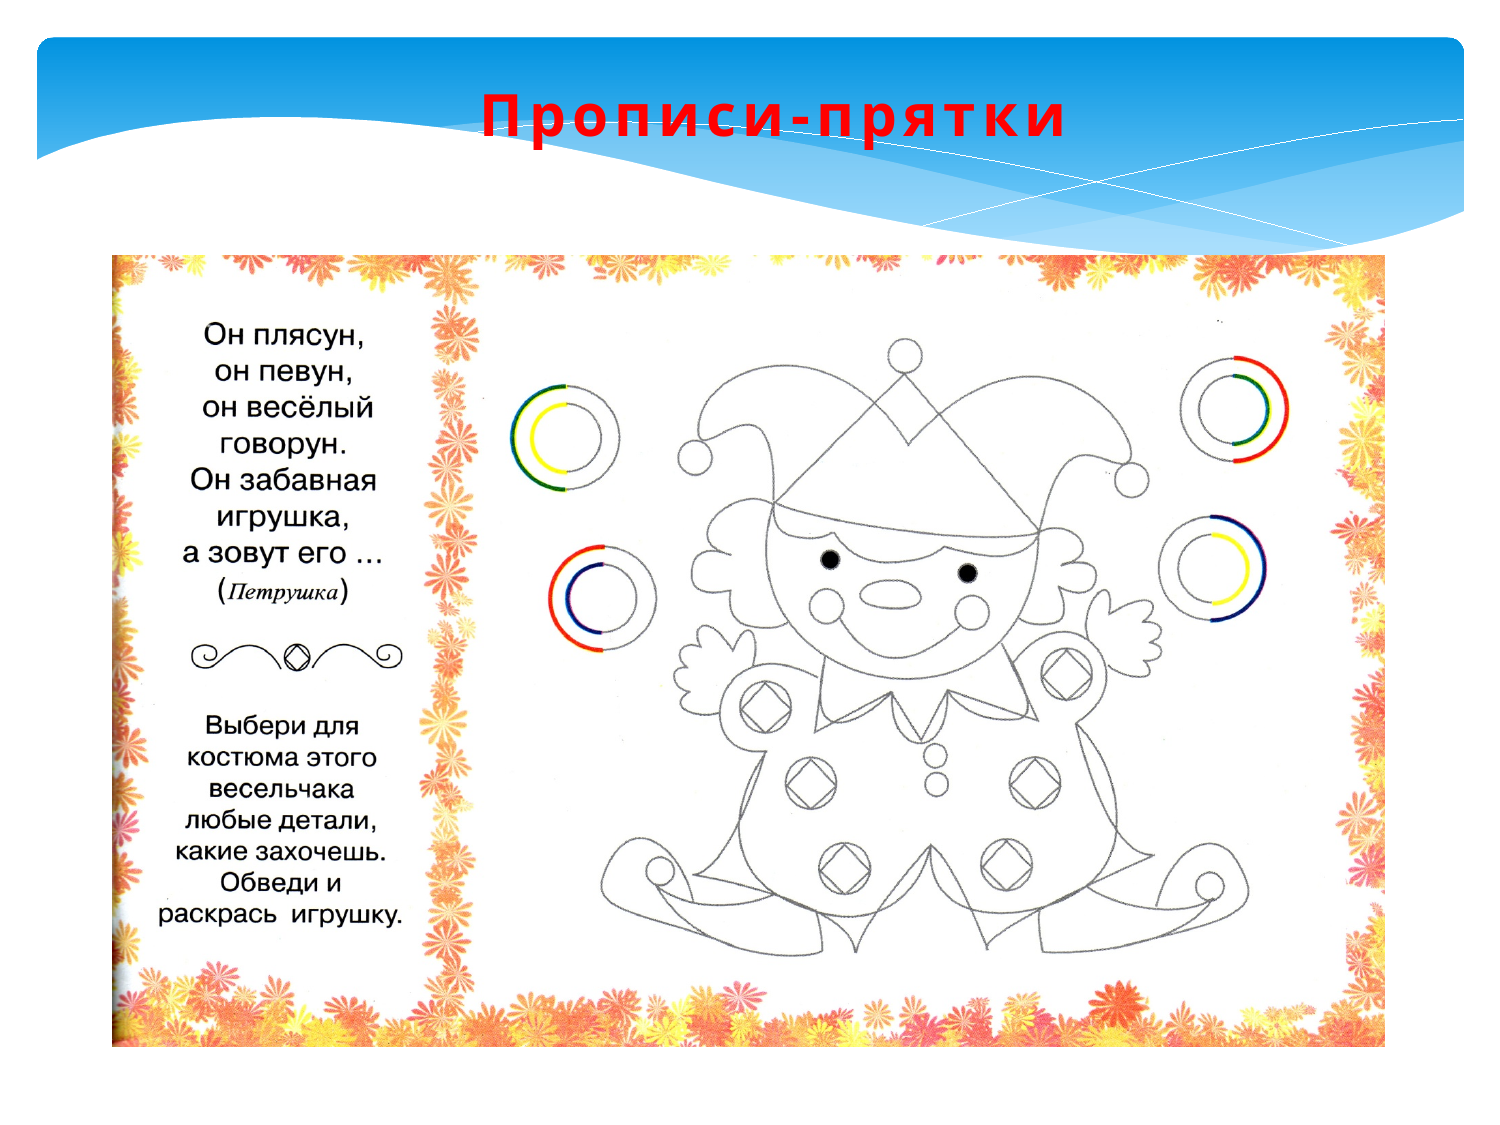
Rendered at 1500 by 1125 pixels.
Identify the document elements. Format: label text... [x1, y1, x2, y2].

text_box Прописи-прятки [163, 70, 1383, 156]
picture [111, 255, 1385, 1048]
